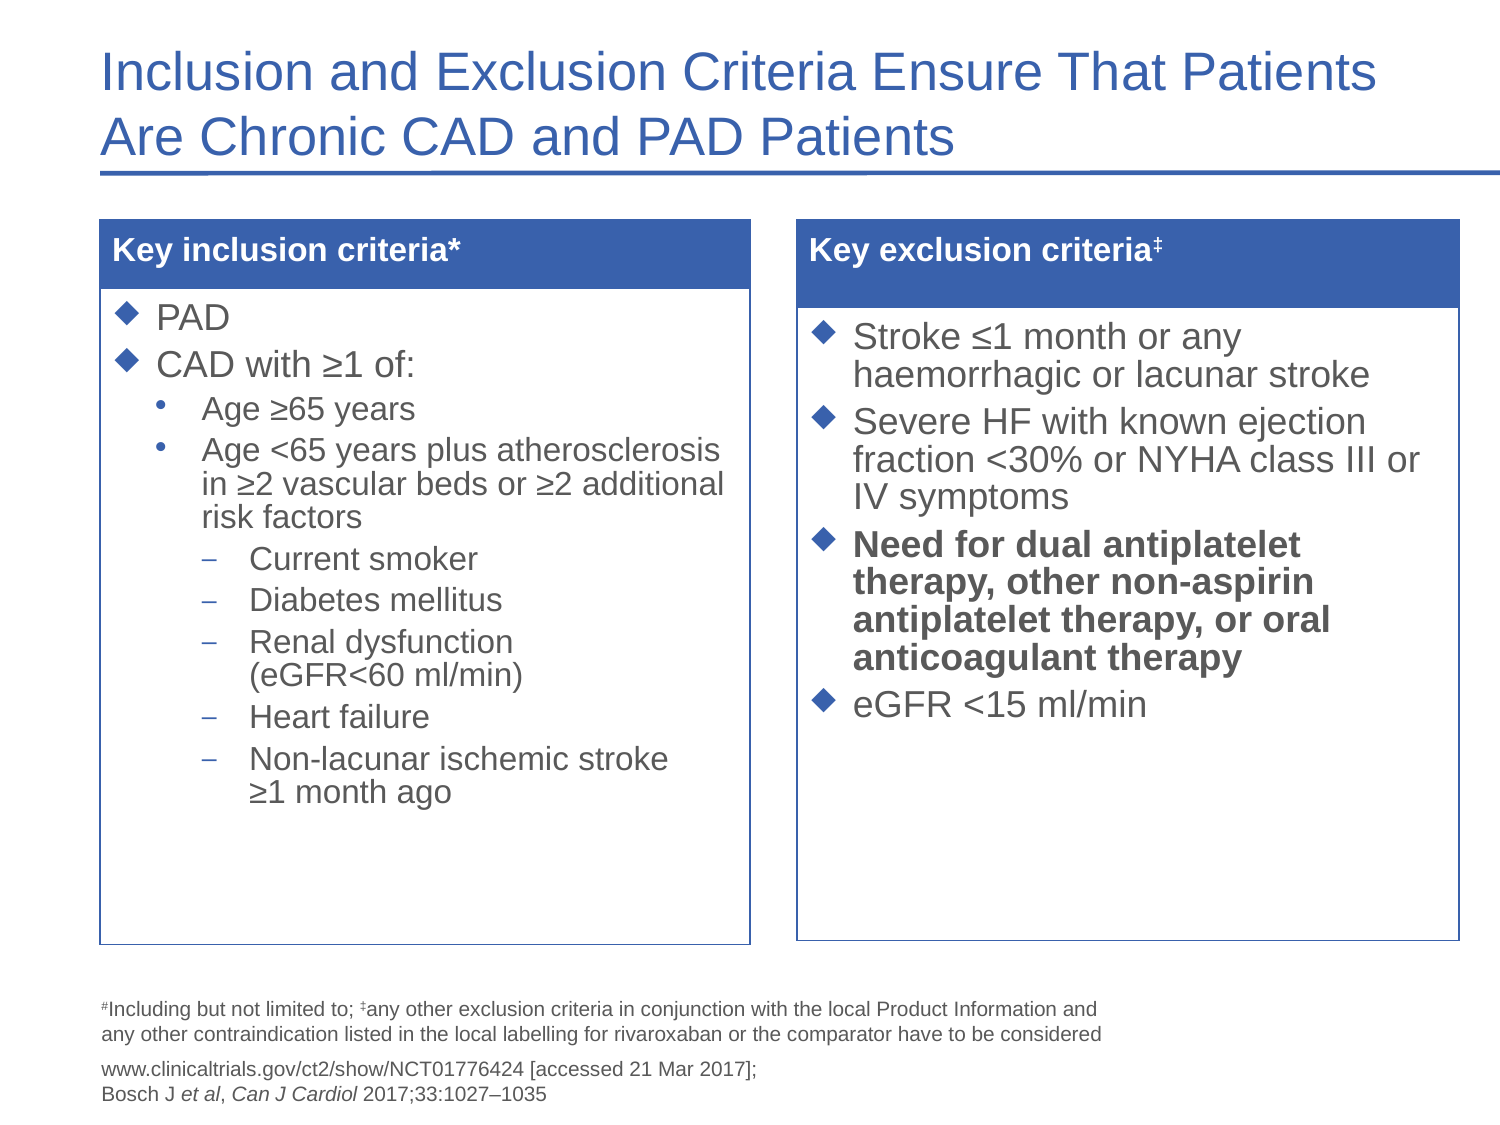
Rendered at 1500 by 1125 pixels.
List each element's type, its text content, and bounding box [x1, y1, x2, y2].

table_cell Stroke ≤1 month or any haemorrhagic or lacunar stroke Severe HF with known ejection fraction <30% or NYHA class III or IV symptoms Need for dual antiplatelet therapy, other non-aspirin antiplatelet therapy, or oral anticoagulant therapy eGFR <15 ml/min [798, 308, 1458, 940]
table_cell PAD CAD with ≥1 of: Age ≥65 years Age <65 years plus atherosclerosis in ≥2 vascular beds or ≥2 additional risk factors Current smoker Diabetes mellitus Renal dysfunction (eGFR<60 ml/min) Heart failure Non-lacunar ischemic stroke ≥1 month ago [101, 289, 749, 944]
title Inclusion and Exclusion Criteria Ensure That Patients Are Chronic CAD and PAD Patients [100, 34, 1459, 166]
text_box #Including but not limited to; ‡any other exclusion criteria in conjunction with the local Product Information and any other contraindication listed in the local labelling for rivaroxaban or the comparator have to be considered www.clinicaltrials.gov/ct2/show/NCT01776424 [accessed 21 Mar 2017]; Bosch J et al, Can J Cardiol 2017;33:1027–1035 [101, 995, 1132, 1106]
table_header Key exclusion criteria‡ [798, 221, 1458, 307]
table_header Key inclusion criteria* [101, 221, 749, 288]
